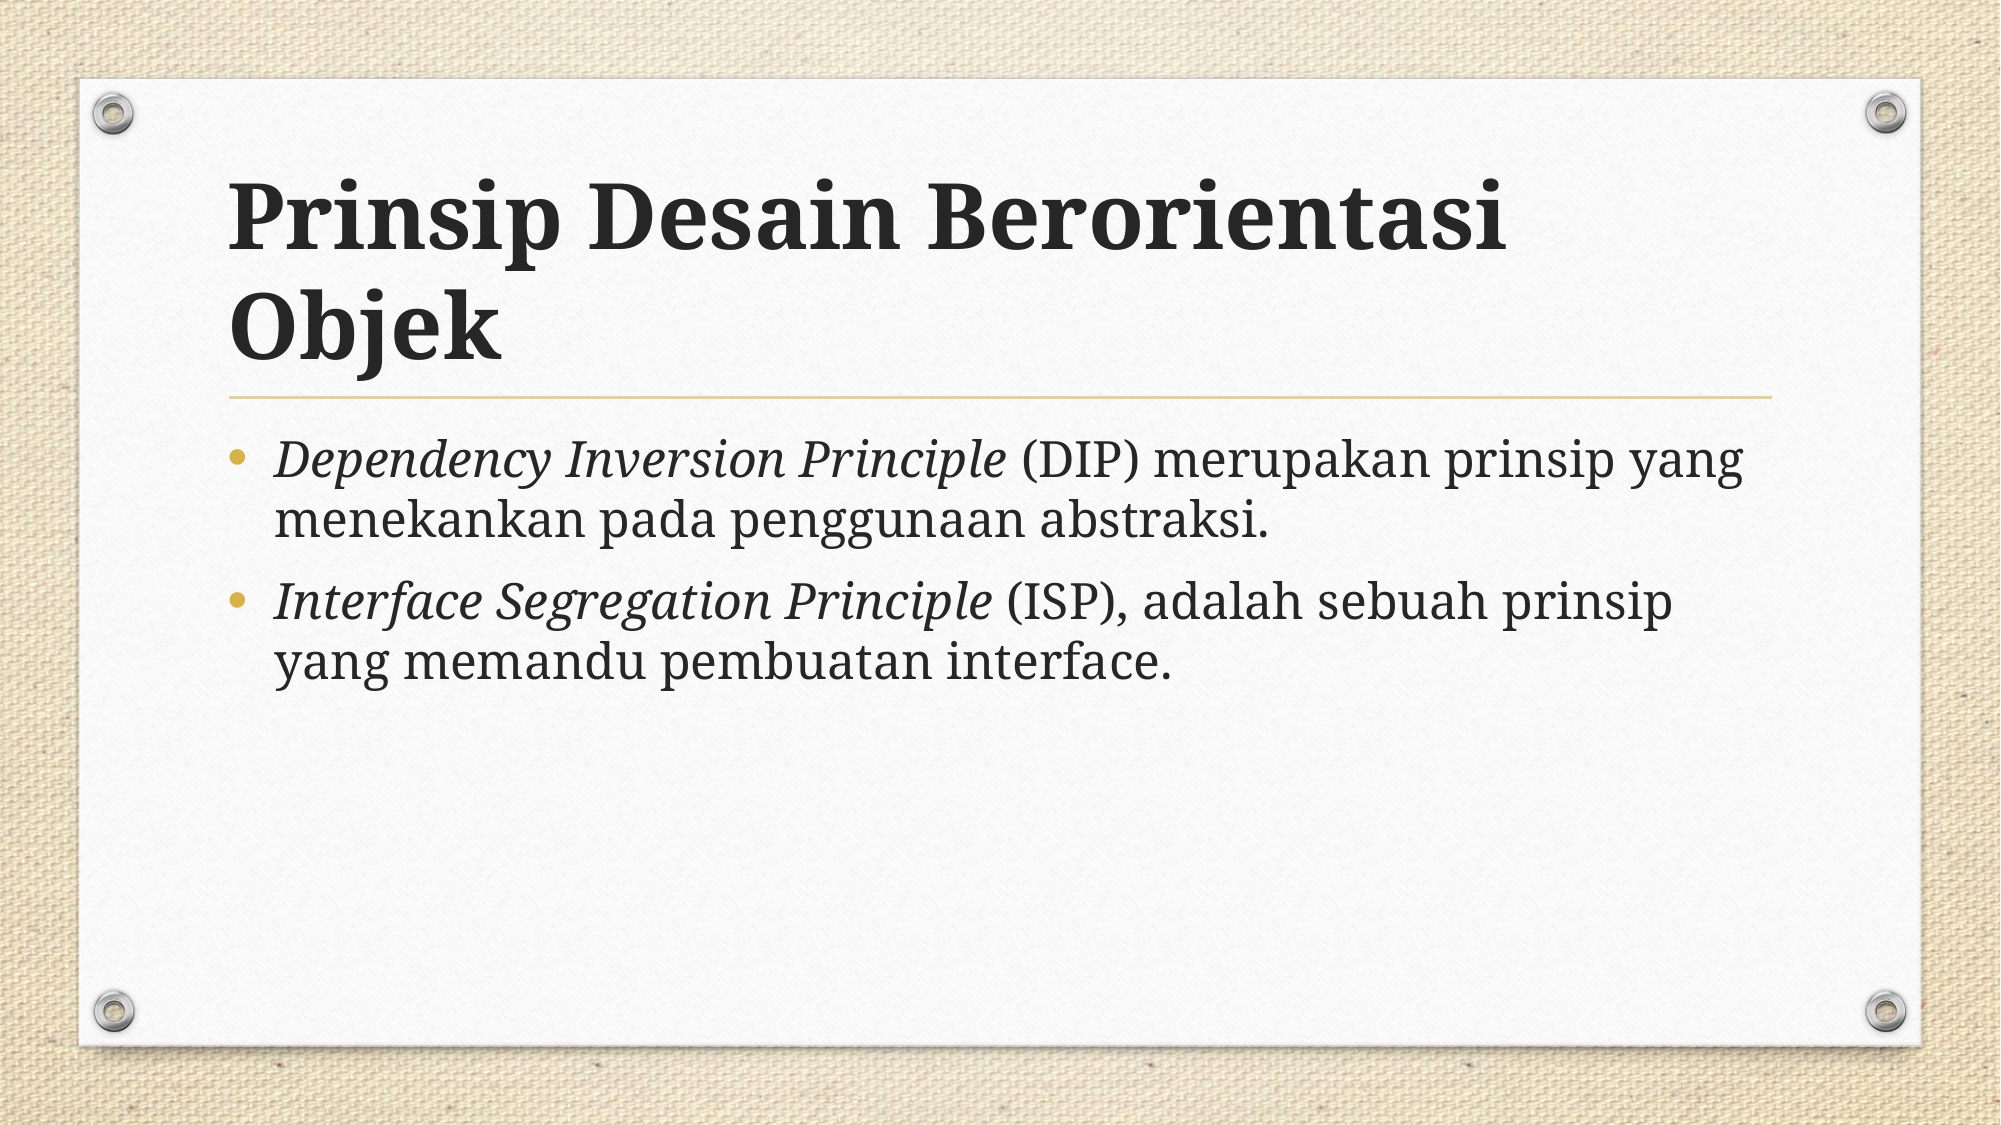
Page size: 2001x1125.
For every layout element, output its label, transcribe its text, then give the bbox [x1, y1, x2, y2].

list Dependency Inversion Principle (DIP) merupakan prinsip yang menekankan pada penggunaan abstraksi. Interface Segregation Principle (ISP), adalah sebuah prinsip yang memandu pembuatan interface. [212, 419, 1788, 964]
picture [0, 0, 2001, 1125]
title Prinsip Desain Berorientasi Objek [212, 161, 1788, 375]
